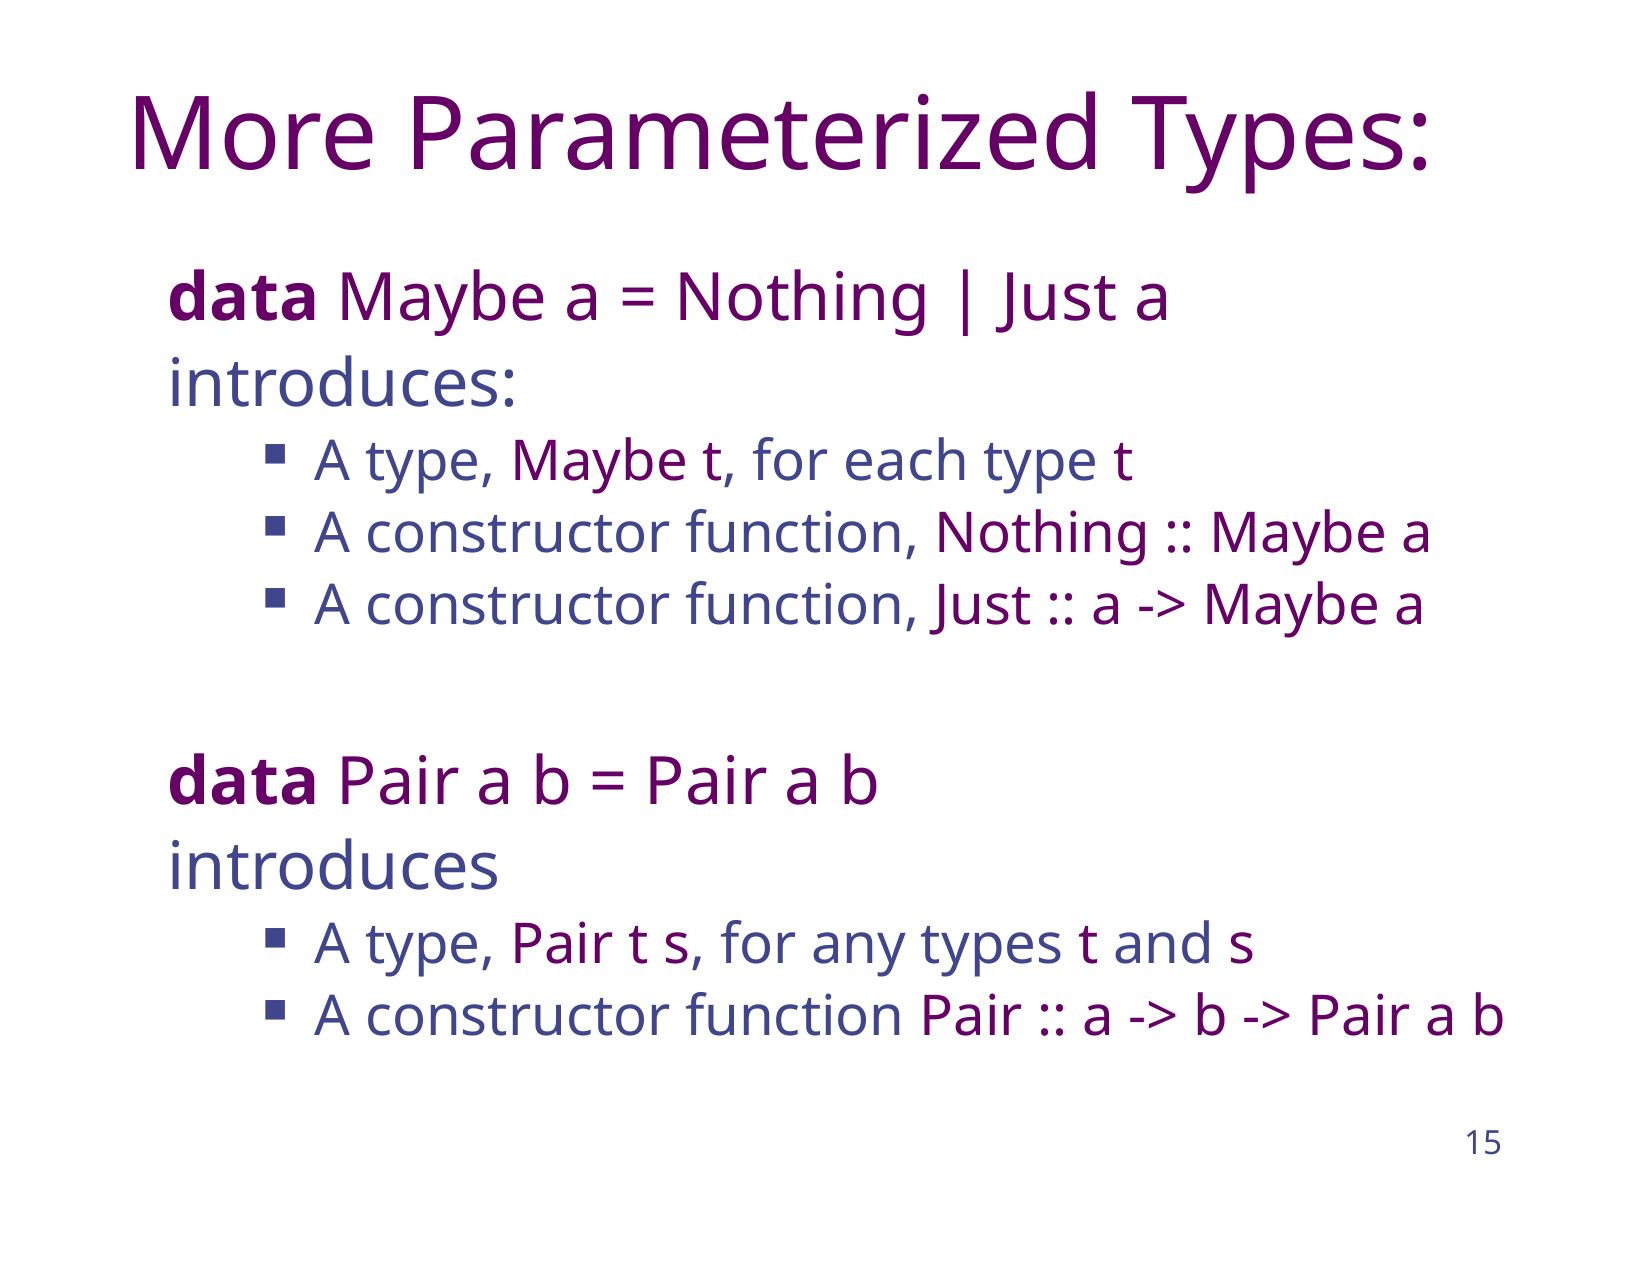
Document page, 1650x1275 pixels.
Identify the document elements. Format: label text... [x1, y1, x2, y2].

title More Parameterized Types: [109, 56, 1513, 199]
list data Maybe a = Nothing | Just a introduces: A type, Maybe t, for each type t A constructor function, Nothing :: Maybe a A constructor function, Just :: a -> Maybe a data Pair a b = Pair a b introduces A type, Pair t s, for any types t and s A constructor function Pair :: a -> b -> Pair a b [151, 254, 1554, 1120]
slide_number 15 [1174, 1120, 1519, 1176]
